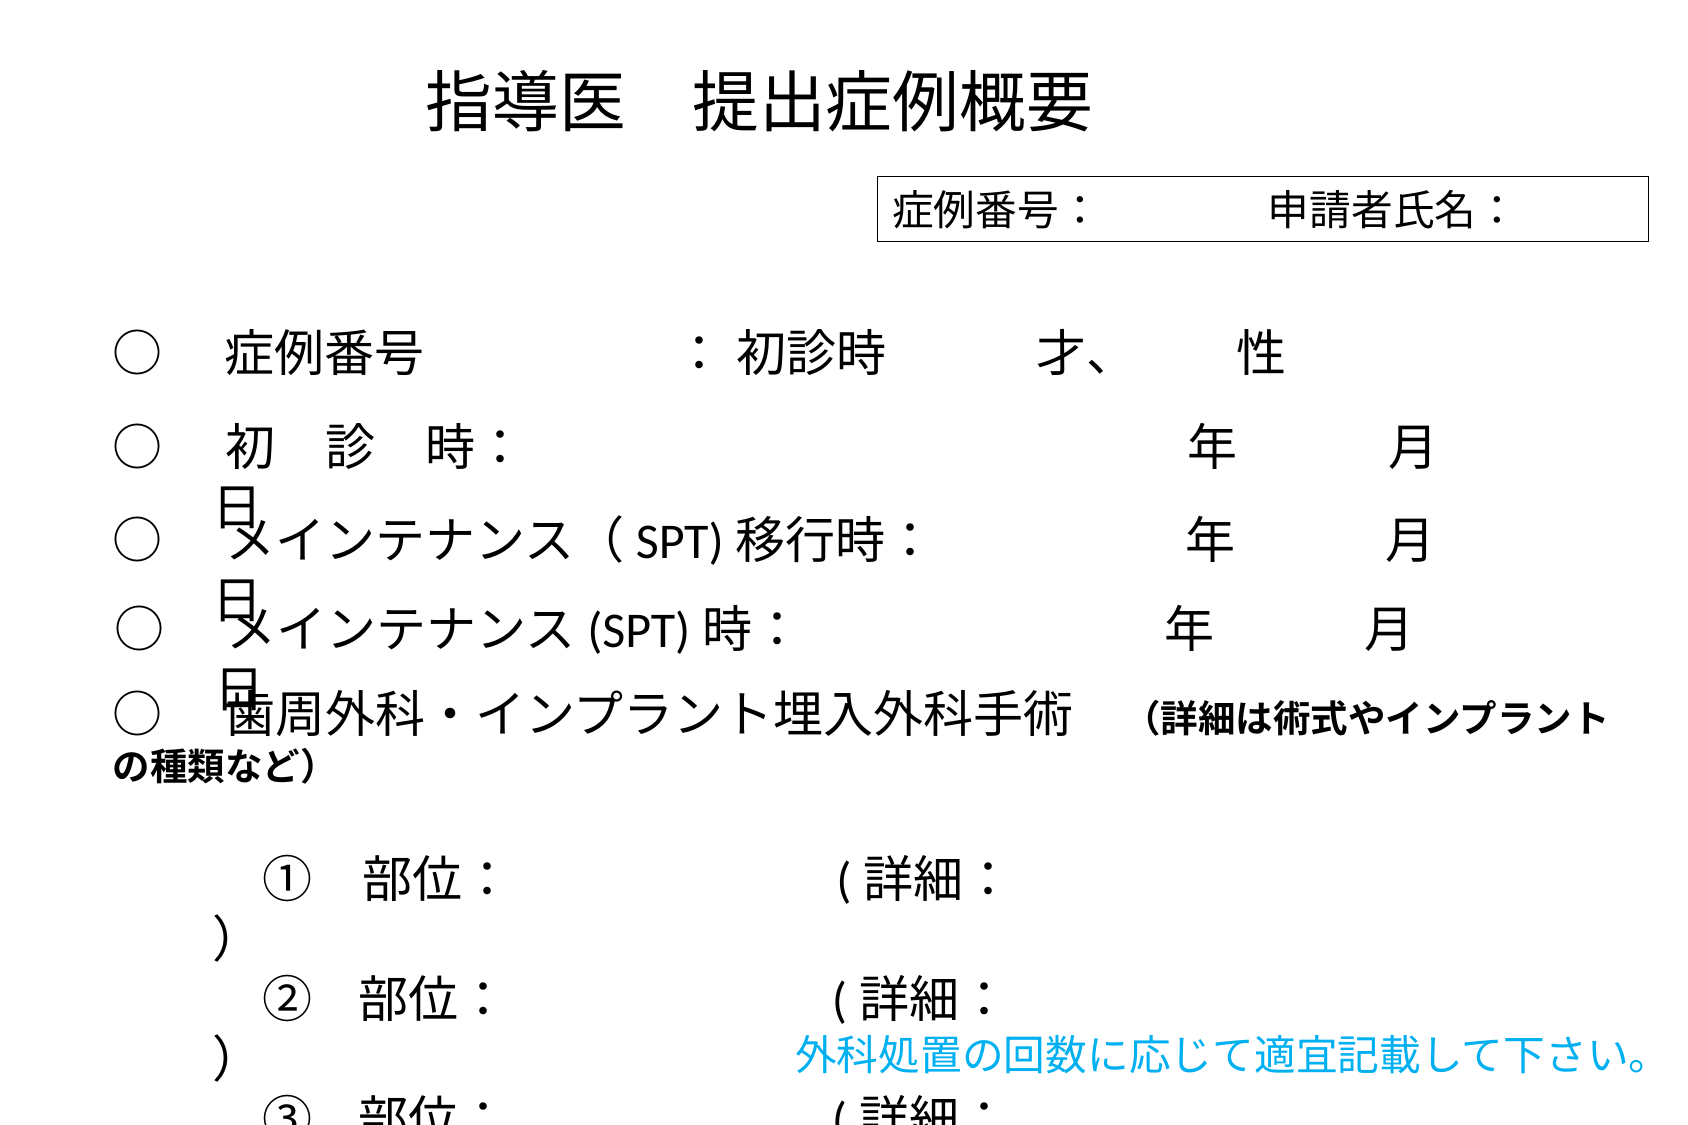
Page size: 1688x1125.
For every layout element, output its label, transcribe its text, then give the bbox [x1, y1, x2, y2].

text_box ○ メインテナンス（SPT)移行時： 年 月 日 [98, 501, 1505, 637]
text_box ○ 初 診 時： 年 月 日 [98, 407, 1505, 501]
text_box 症例番号： 申請者氏名： [877, 176, 1649, 242]
text_box ○ 症例番号 ： 初診時 才、 性 [98, 313, 1657, 389]
text_box 指導医 提出症例概要 [347, 52, 1305, 148]
text_box ○ メインテナンス(SPT)時： 年 月 日 [99, 589, 1506, 725]
text_box ○ 歯周外科・インプラント埋入外科手術 （詳細は術式やインプラントの種類など） ① 部位： (詳細： ） ② 部位： (詳細： ） ③ 部位： (詳細： ） [98, 675, 1649, 1125]
